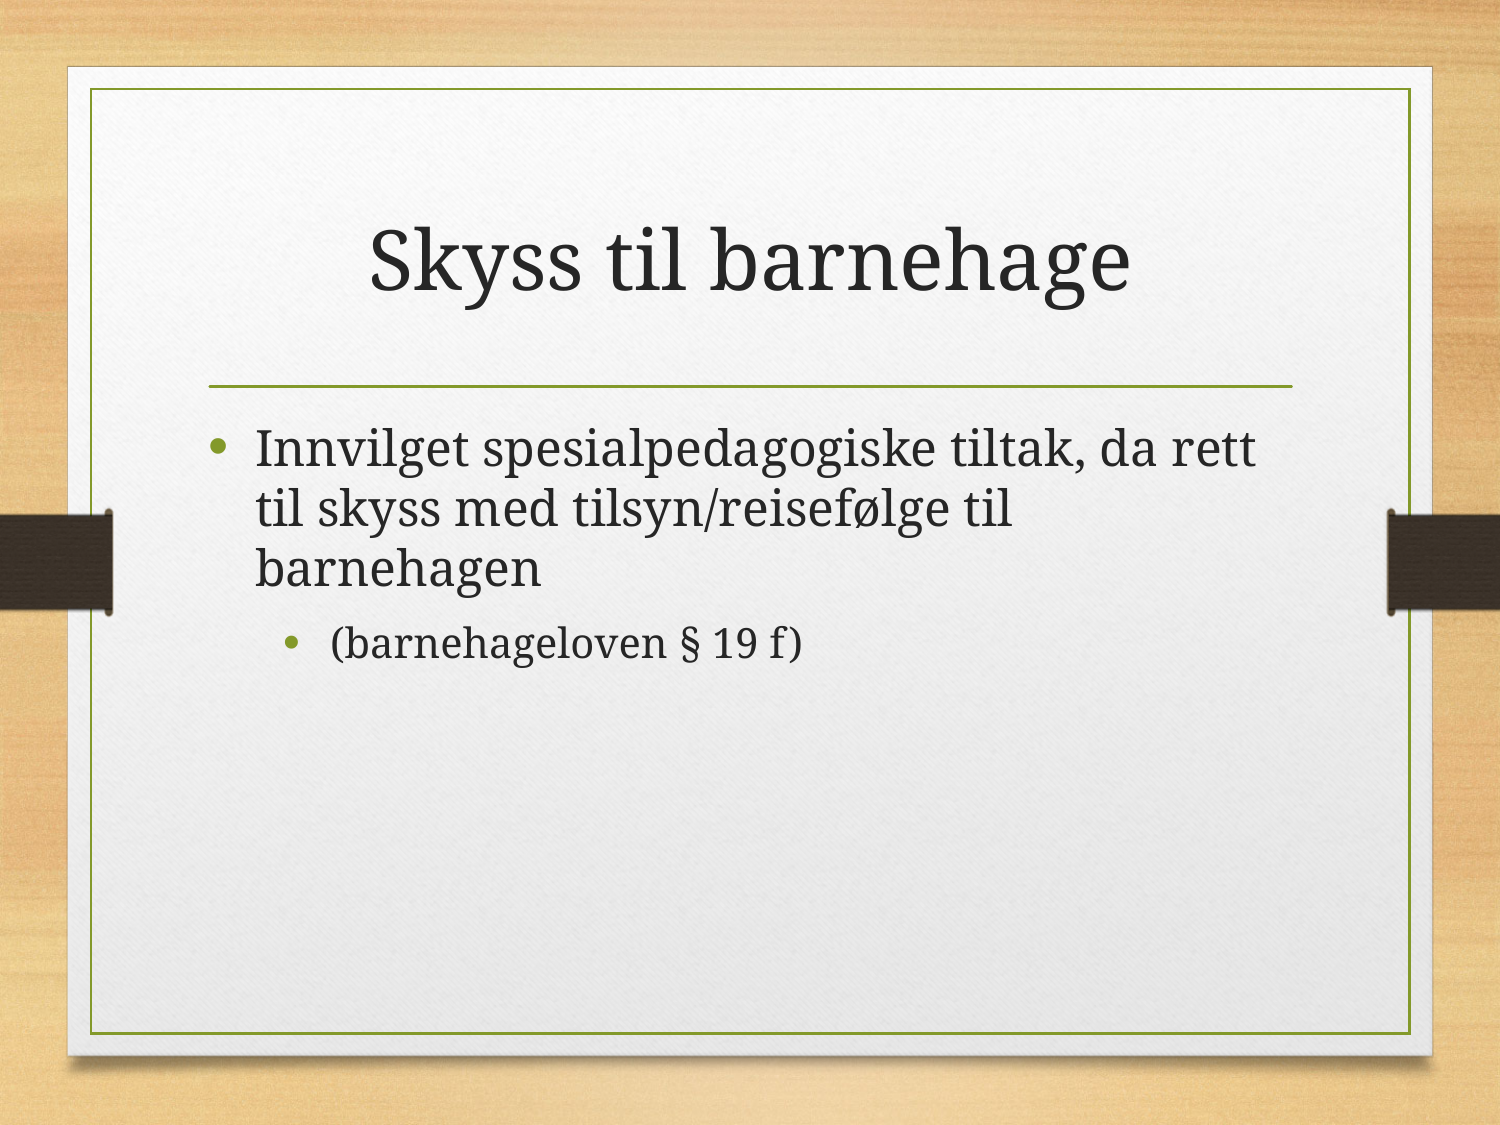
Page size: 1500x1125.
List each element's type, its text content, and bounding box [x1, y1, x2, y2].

picture [0, 0, 1500, 1125]
list Innvilget spesialpedagogiske tiltak, da rett til skyss med tilsyn/reisefølge til barnehagen (barnehageloven § 19 f) [193, 408, 1309, 974]
title Skyss til barnehage [193, 150, 1309, 365]
